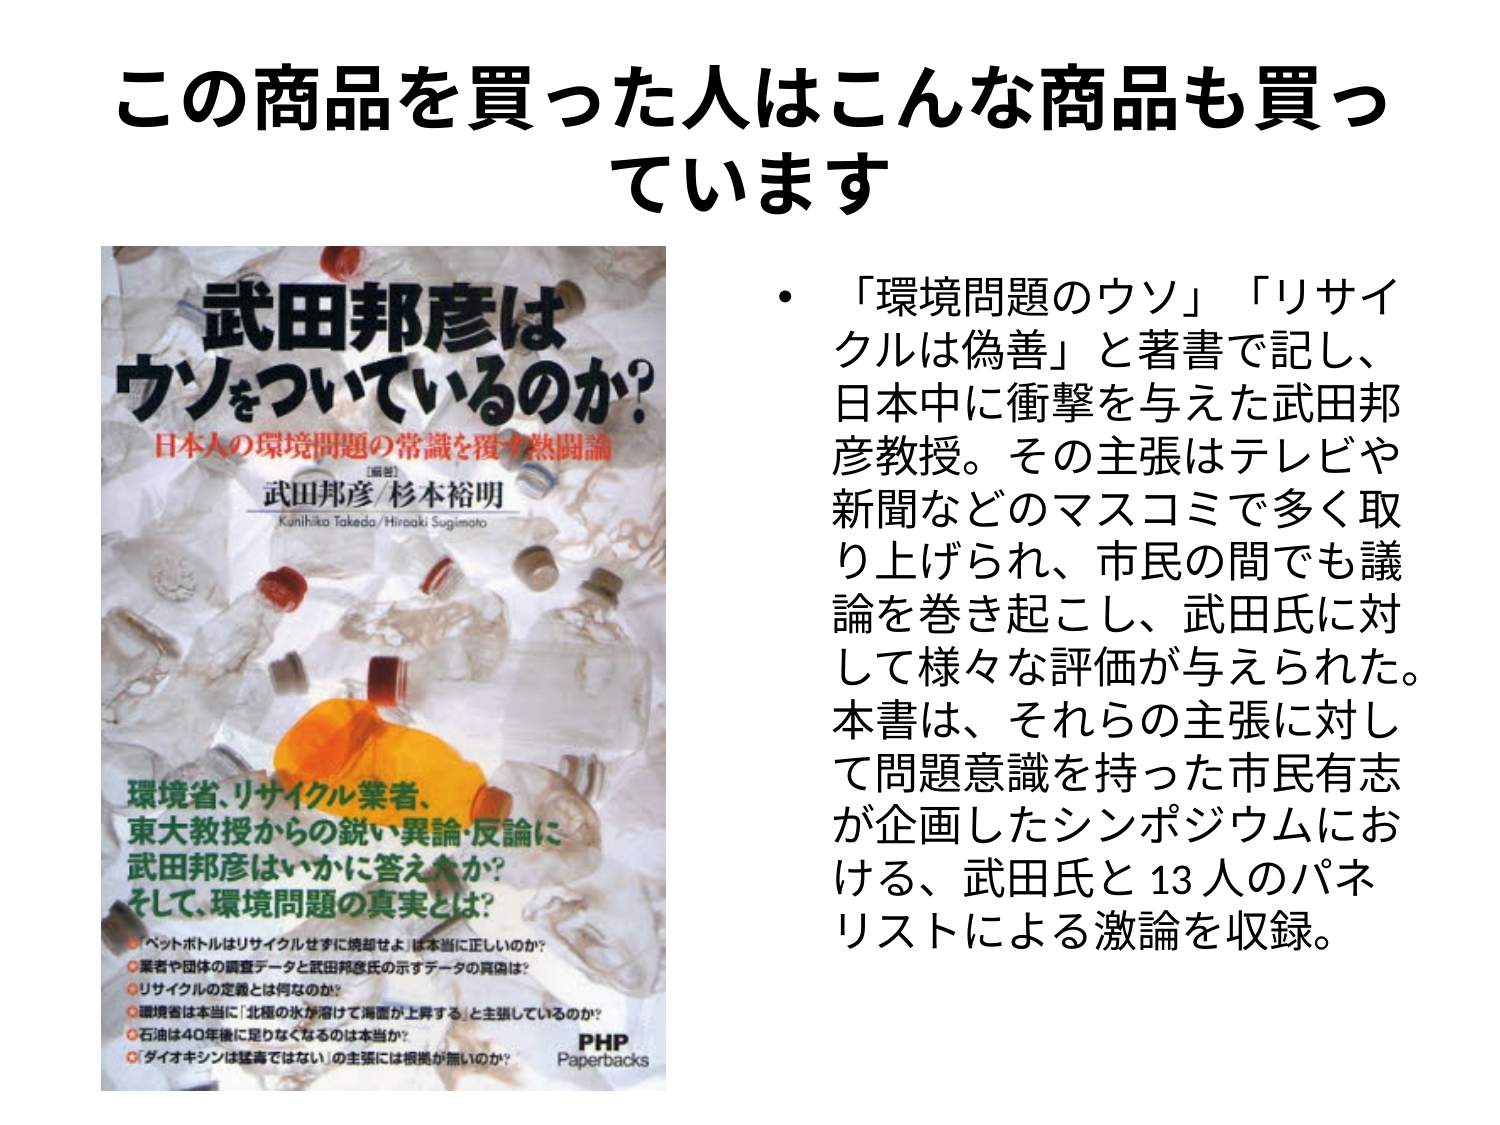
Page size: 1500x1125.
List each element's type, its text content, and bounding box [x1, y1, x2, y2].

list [101, 245, 667, 1092]
list 「環境問題のウソ」「リサイクルは偽善」と著書で記し、日本中に衝撃を与えた武田邦彦教授。その主張はテレビや新聞などのマスコミで多く取り上げられ、市民の間でも議論を巻き起こし、武田氏に対して様々な評価が与えられた。本書は、それらの主張に対して問題意識を持った市民有志が企画したシンポジウムにおける、武田氏と13人のパネリストによる激論を収録。 [762, 262, 1425, 1005]
title この商品を買った人はこんな商品も買っています [75, 45, 1425, 233]
